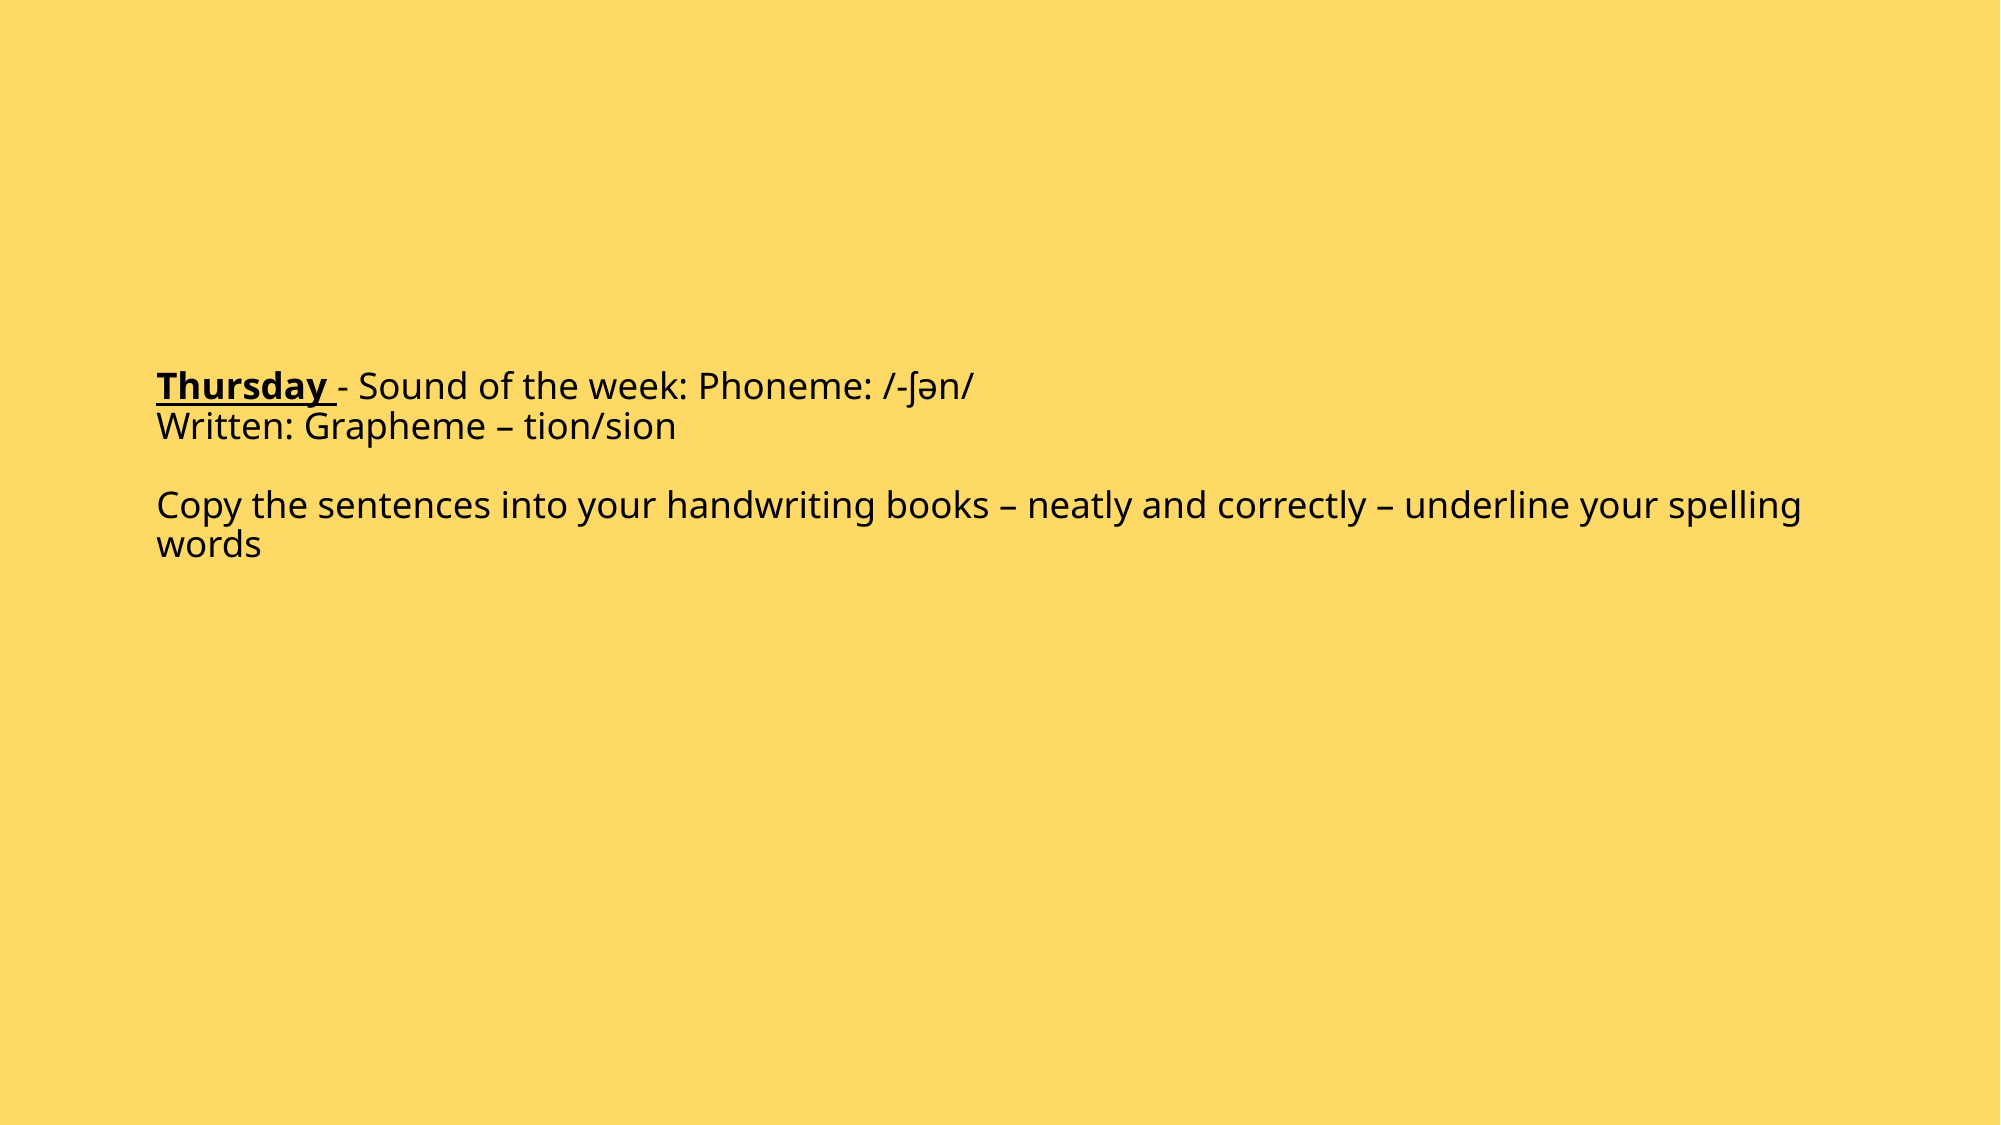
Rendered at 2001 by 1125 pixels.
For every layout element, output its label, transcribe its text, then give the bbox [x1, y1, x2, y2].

title Thursday - Sound of the week: Phoneme: /-ʃən/ Written: Grapheme – tion/sion Copy the sentences into your handwriting books – neatly and correctly – underline your spelling words [141, 358, 1867, 576]
